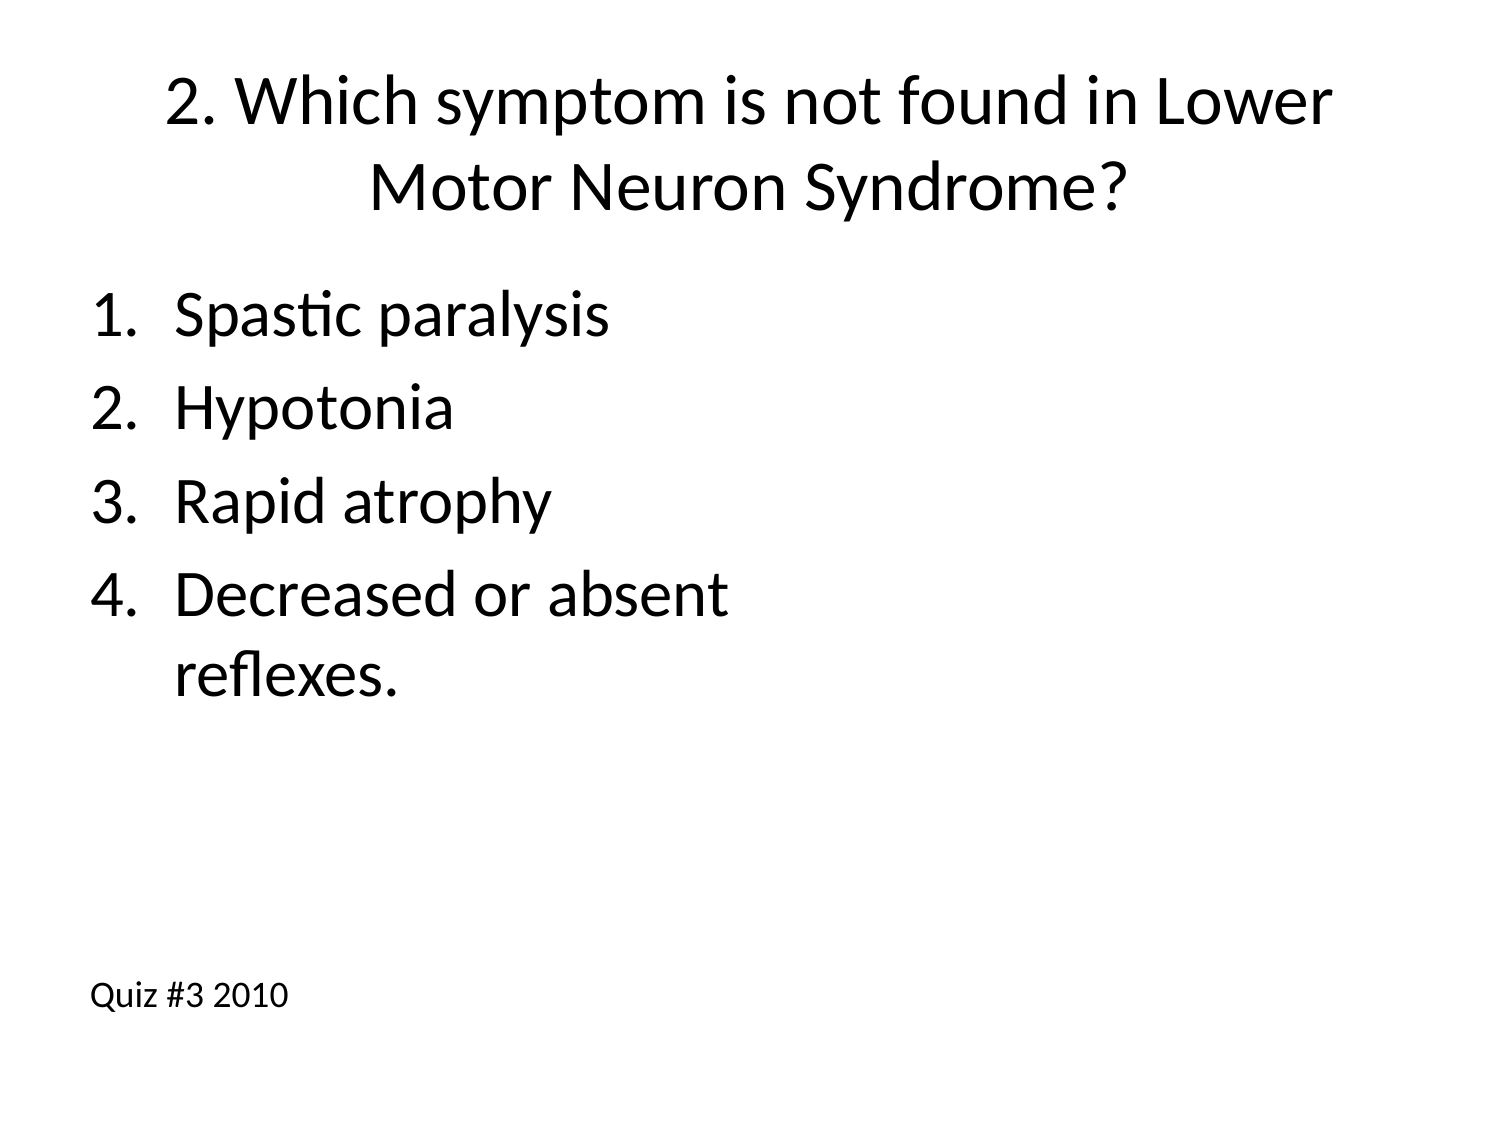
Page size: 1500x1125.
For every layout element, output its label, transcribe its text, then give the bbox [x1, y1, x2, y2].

title 2. Which symptom is not found in Lower Motor Neuron Syndrome? [75, 45, 1425, 233]
text_box Quiz #3 2010 [75, 962, 325, 1023]
list Spastic paralysis Hypotonia Rapid atrophy Decreased or absent reflexes. [75, 262, 750, 1005]
